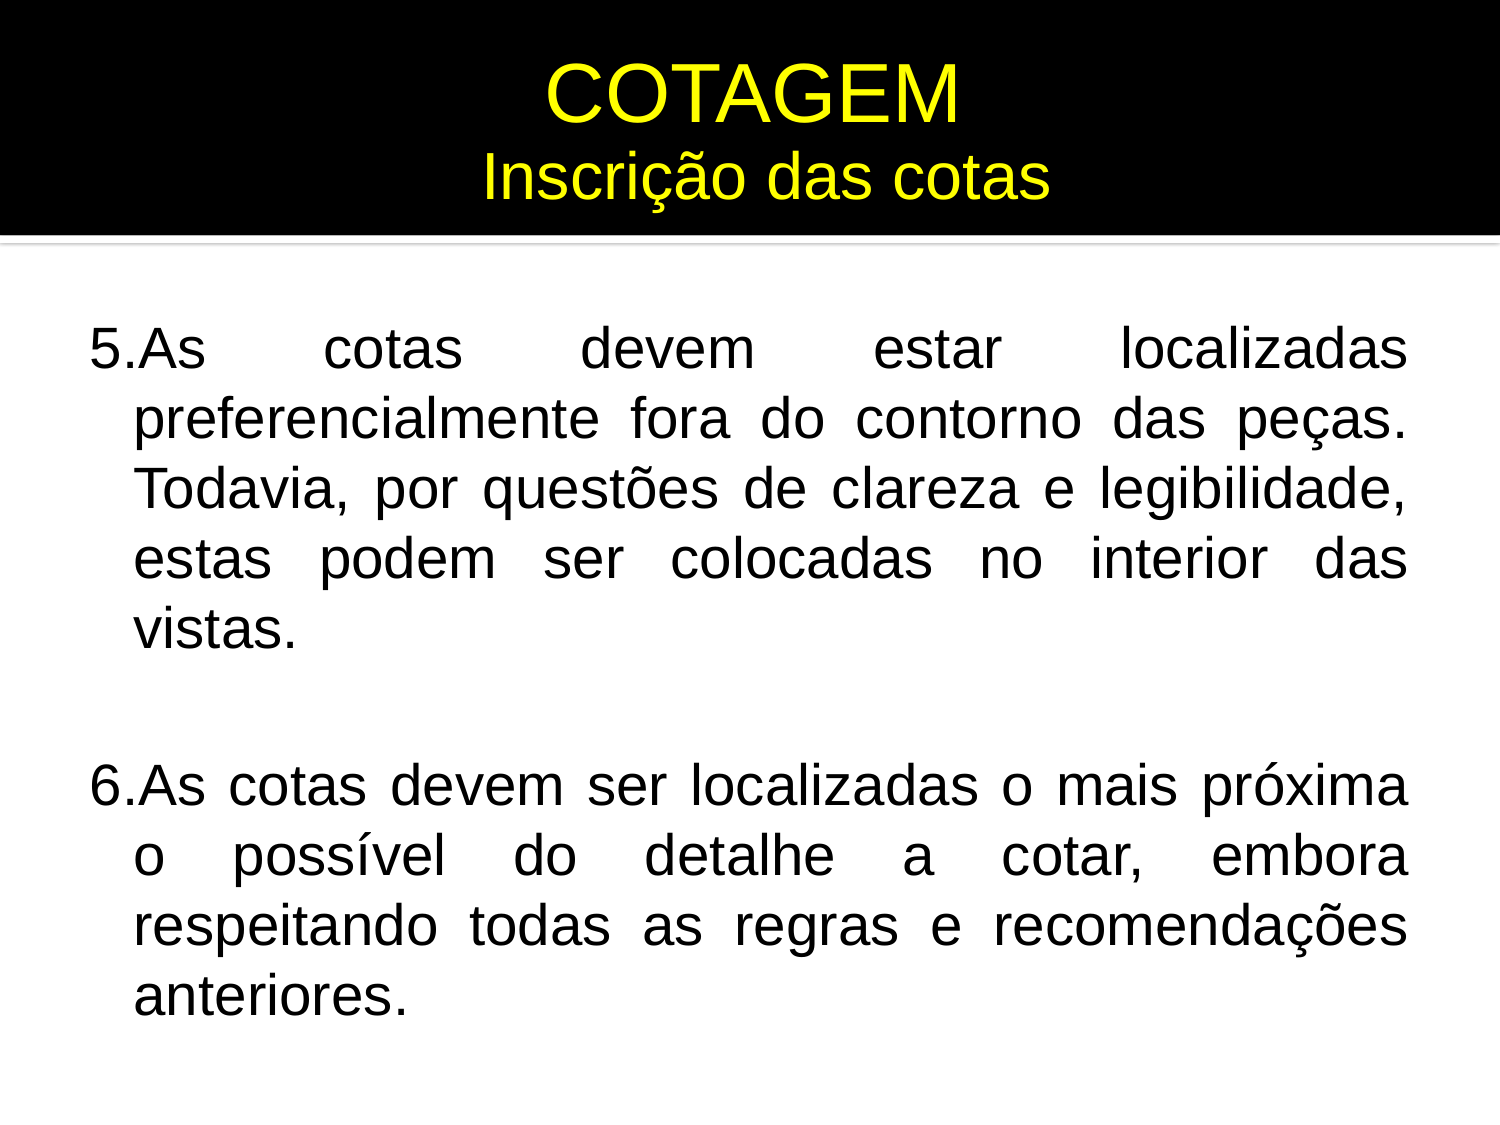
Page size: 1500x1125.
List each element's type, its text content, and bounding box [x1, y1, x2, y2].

title COTAGEM [75, 30, 1425, 147]
text_box 6.As cotas devem ser localizadas o mais próxima o possível do detalhe a cotar, embora respeitando todas as regras e recomendações anteriores. [74, 739, 1425, 1059]
text_box Inscrição das cotas [466, 147, 1235, 232]
text_box 5.As cotas devem estar localizadas preferencialmente fora do contorno das peças. Todavia, por questões de clareza e legibilidade, estas podem ser colocadas no interior das vistas. [74, 302, 1425, 693]
